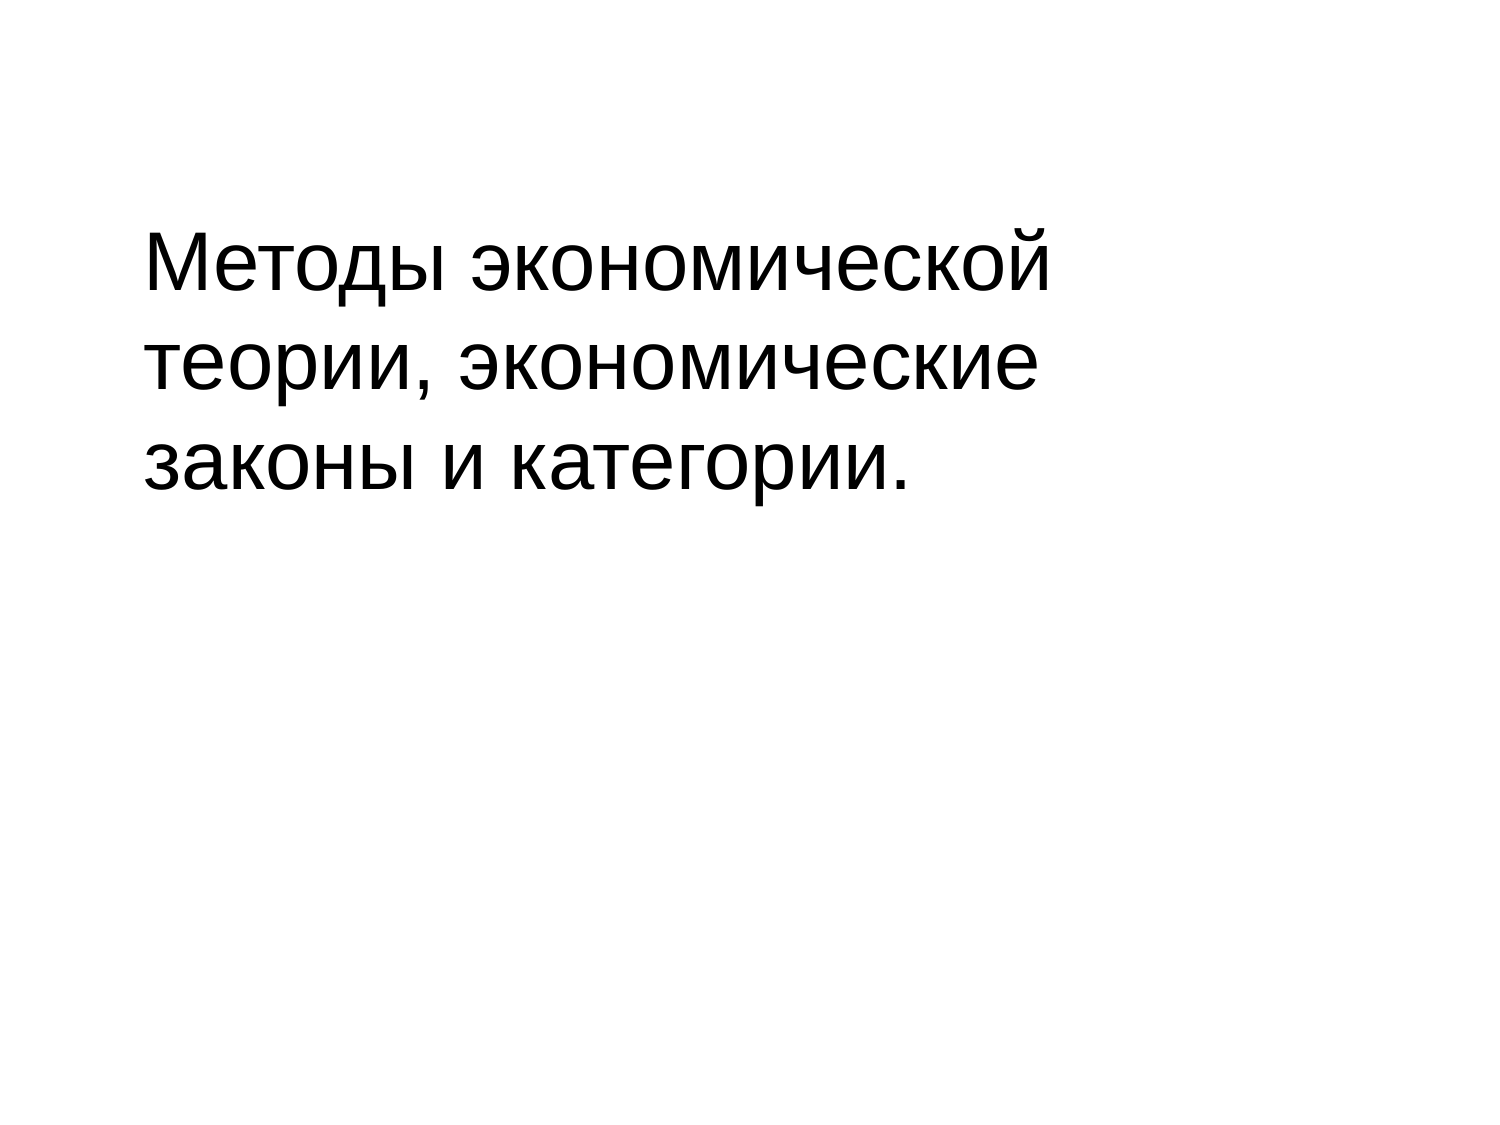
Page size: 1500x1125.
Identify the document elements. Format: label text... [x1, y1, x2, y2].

text_box Методы экономической теории, экономические законы и категории. [128, 199, 1336, 514]
